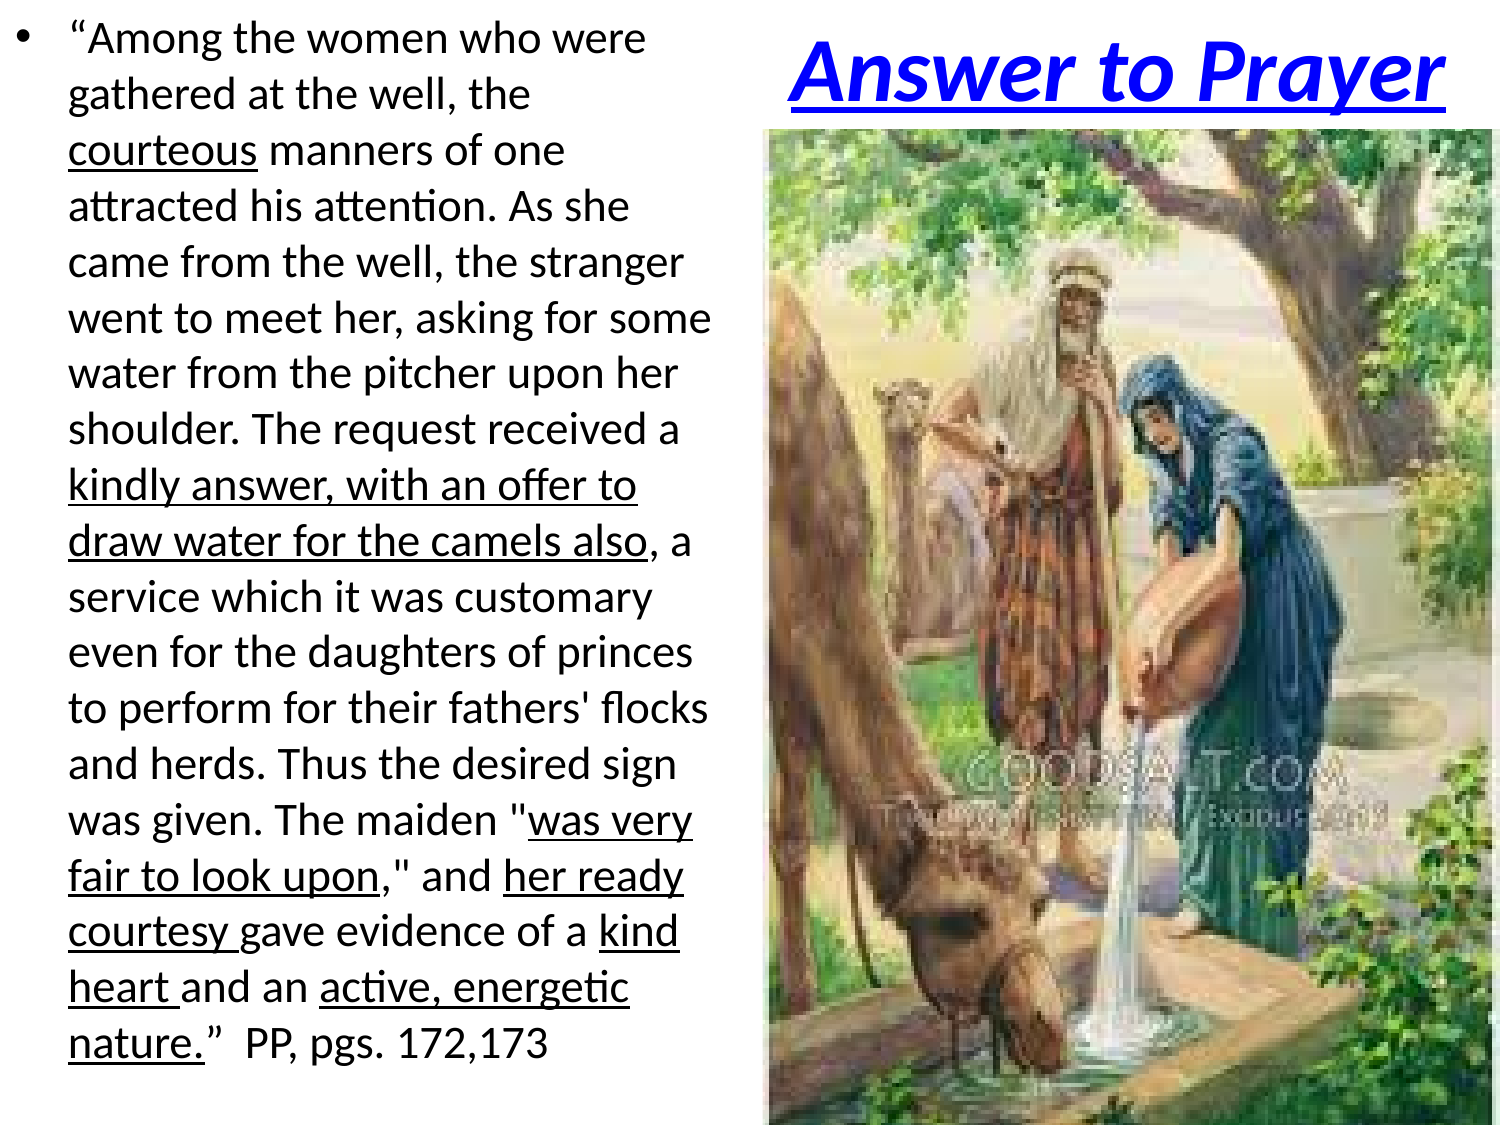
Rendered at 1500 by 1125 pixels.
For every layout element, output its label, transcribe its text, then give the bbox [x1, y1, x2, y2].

list “Among the women who were gathered at the well, the courteous manners of one attracted his attention. As she came from the well, the stranger went to meet her, asking for some water from the pitcher upon her shoulder. The request received a kindly answer, with an offer to draw water for the camels also, a service which it was customary even for the daughters of princes to perform for their fathers' flocks and herds. Thus the desired sign was given. The maiden "was very fair to look upon," and her ready courtesy gave evidence of a kind heart and an active, energetic nature.” PP, pgs. 172,173 [0, 0, 738, 1125]
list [762, 129, 1500, 1125]
title Answer to Prayer [738, 0, 1500, 130]
